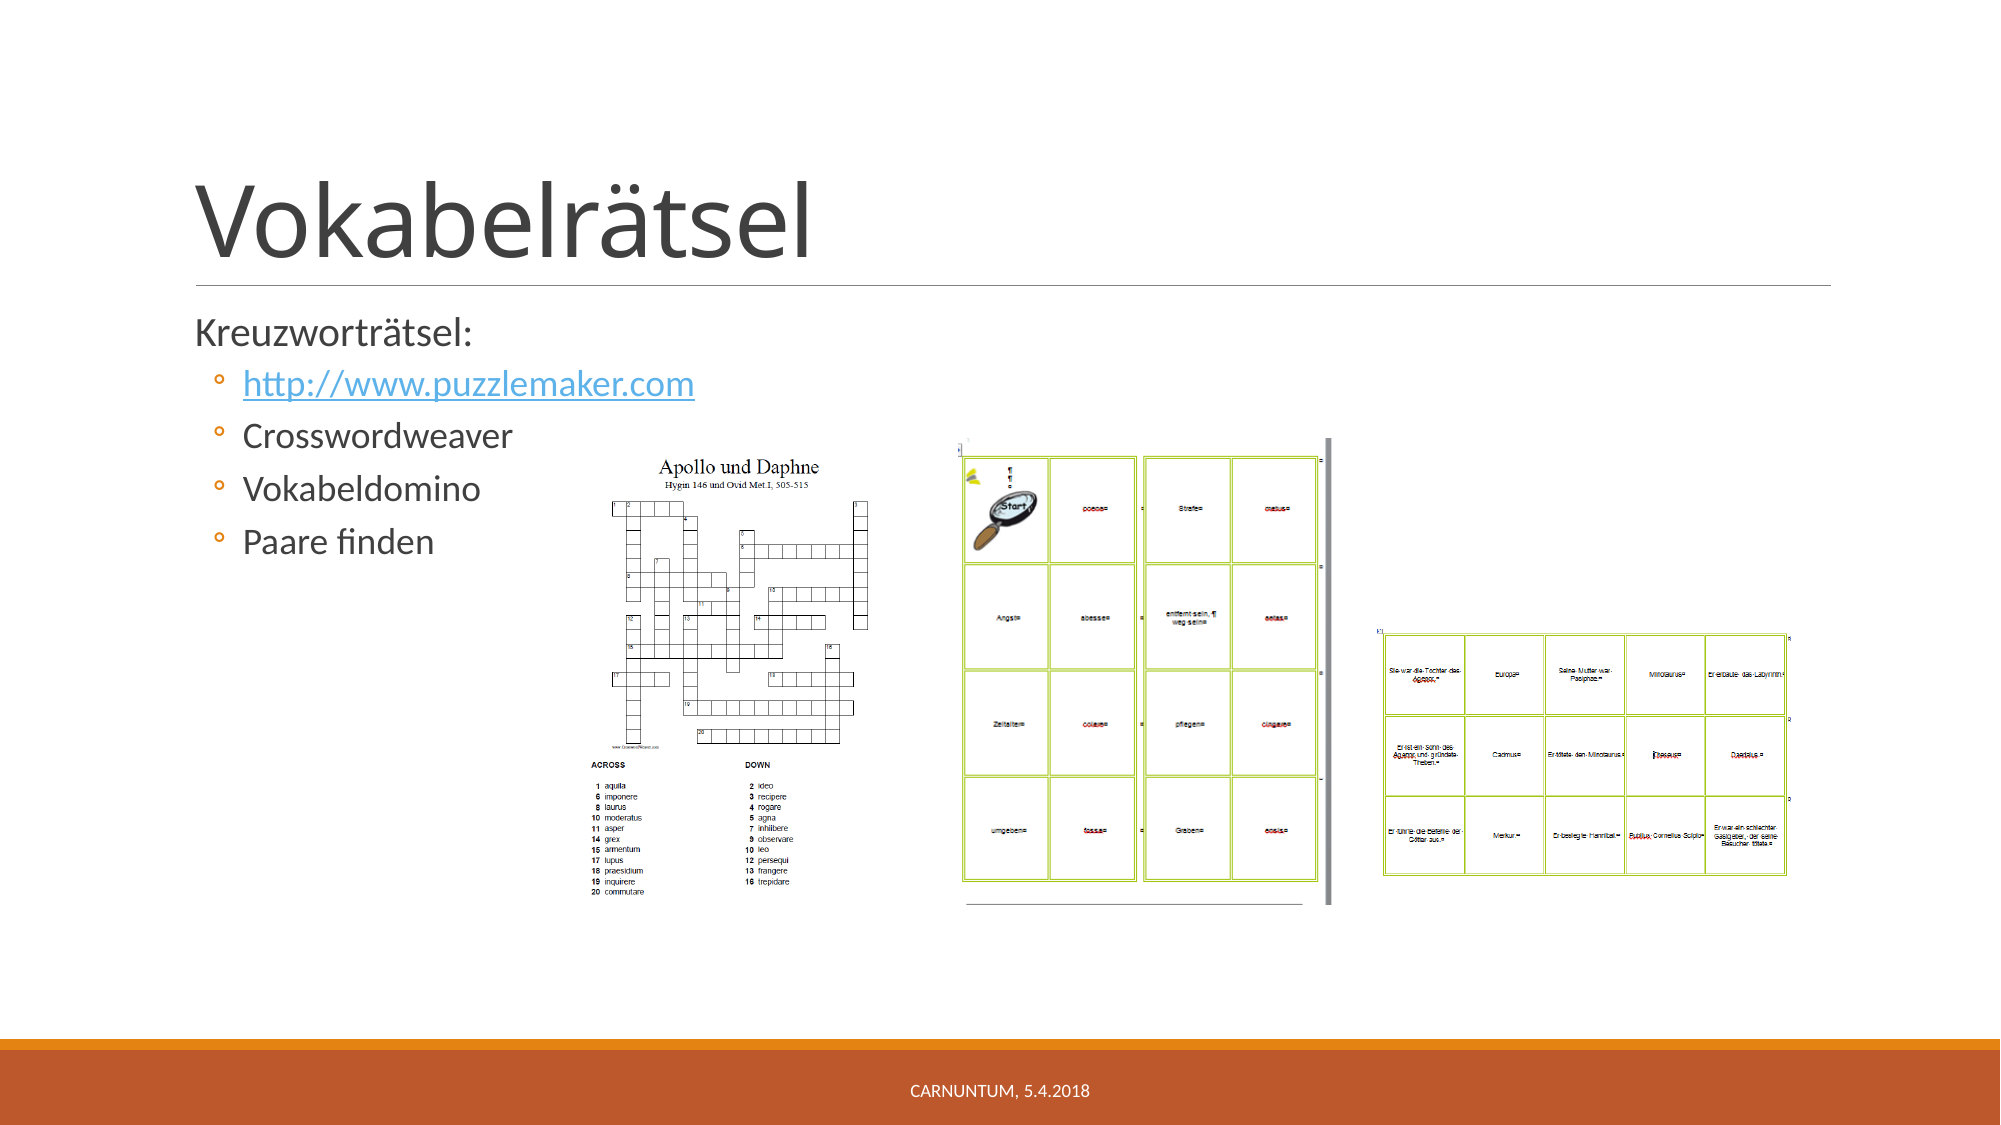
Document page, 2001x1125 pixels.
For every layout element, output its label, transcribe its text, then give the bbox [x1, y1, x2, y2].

picture [1376, 628, 1798, 885]
title Vokabelrätsel [180, 47, 1830, 285]
picture [543, 437, 935, 905]
list Kreuzworträtsel: http://www.puzzlemaker.com Crosswordweaver Vokabeldomino Paare finden [180, 302, 1830, 963]
footer Carnuntum, 5.4.2018 [604, 1059, 1396, 1120]
picture [957, 437, 1332, 905]
